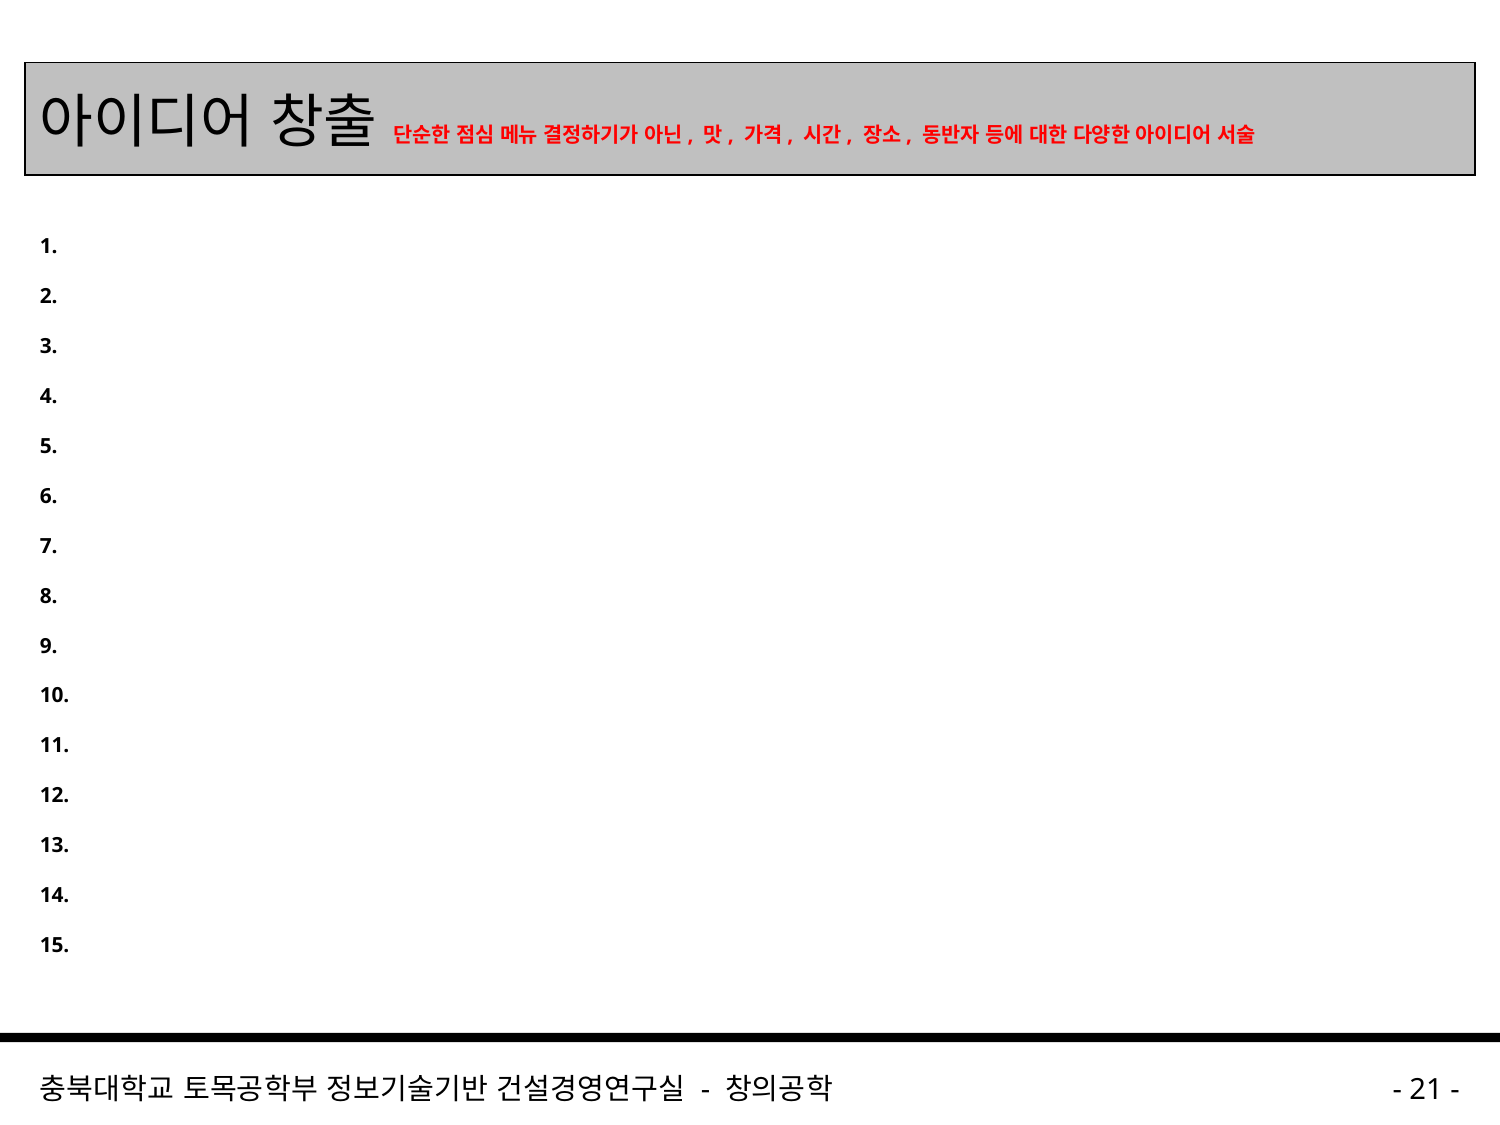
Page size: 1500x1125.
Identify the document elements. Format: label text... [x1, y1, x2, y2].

list 1. 2. 3. 4. 5. 6. 7. 8. 9. 10. 11. 12. 13. 14. 15. [24, 200, 1475, 1013]
footer 충북대학교 토목공학부 정보기술기반 건설경영연구실 - 창의공학 [24, 1062, 1201, 1101]
title 아이디어 창출 단순한 점심 메뉴 결정하기가 아닌, 맛, 가격, 시간, 장소, 동반자 등에 대한 다양한 아이디어 서술 [24, 62, 1476, 176]
slide_number - 21 - [1224, 1062, 1476, 1101]
